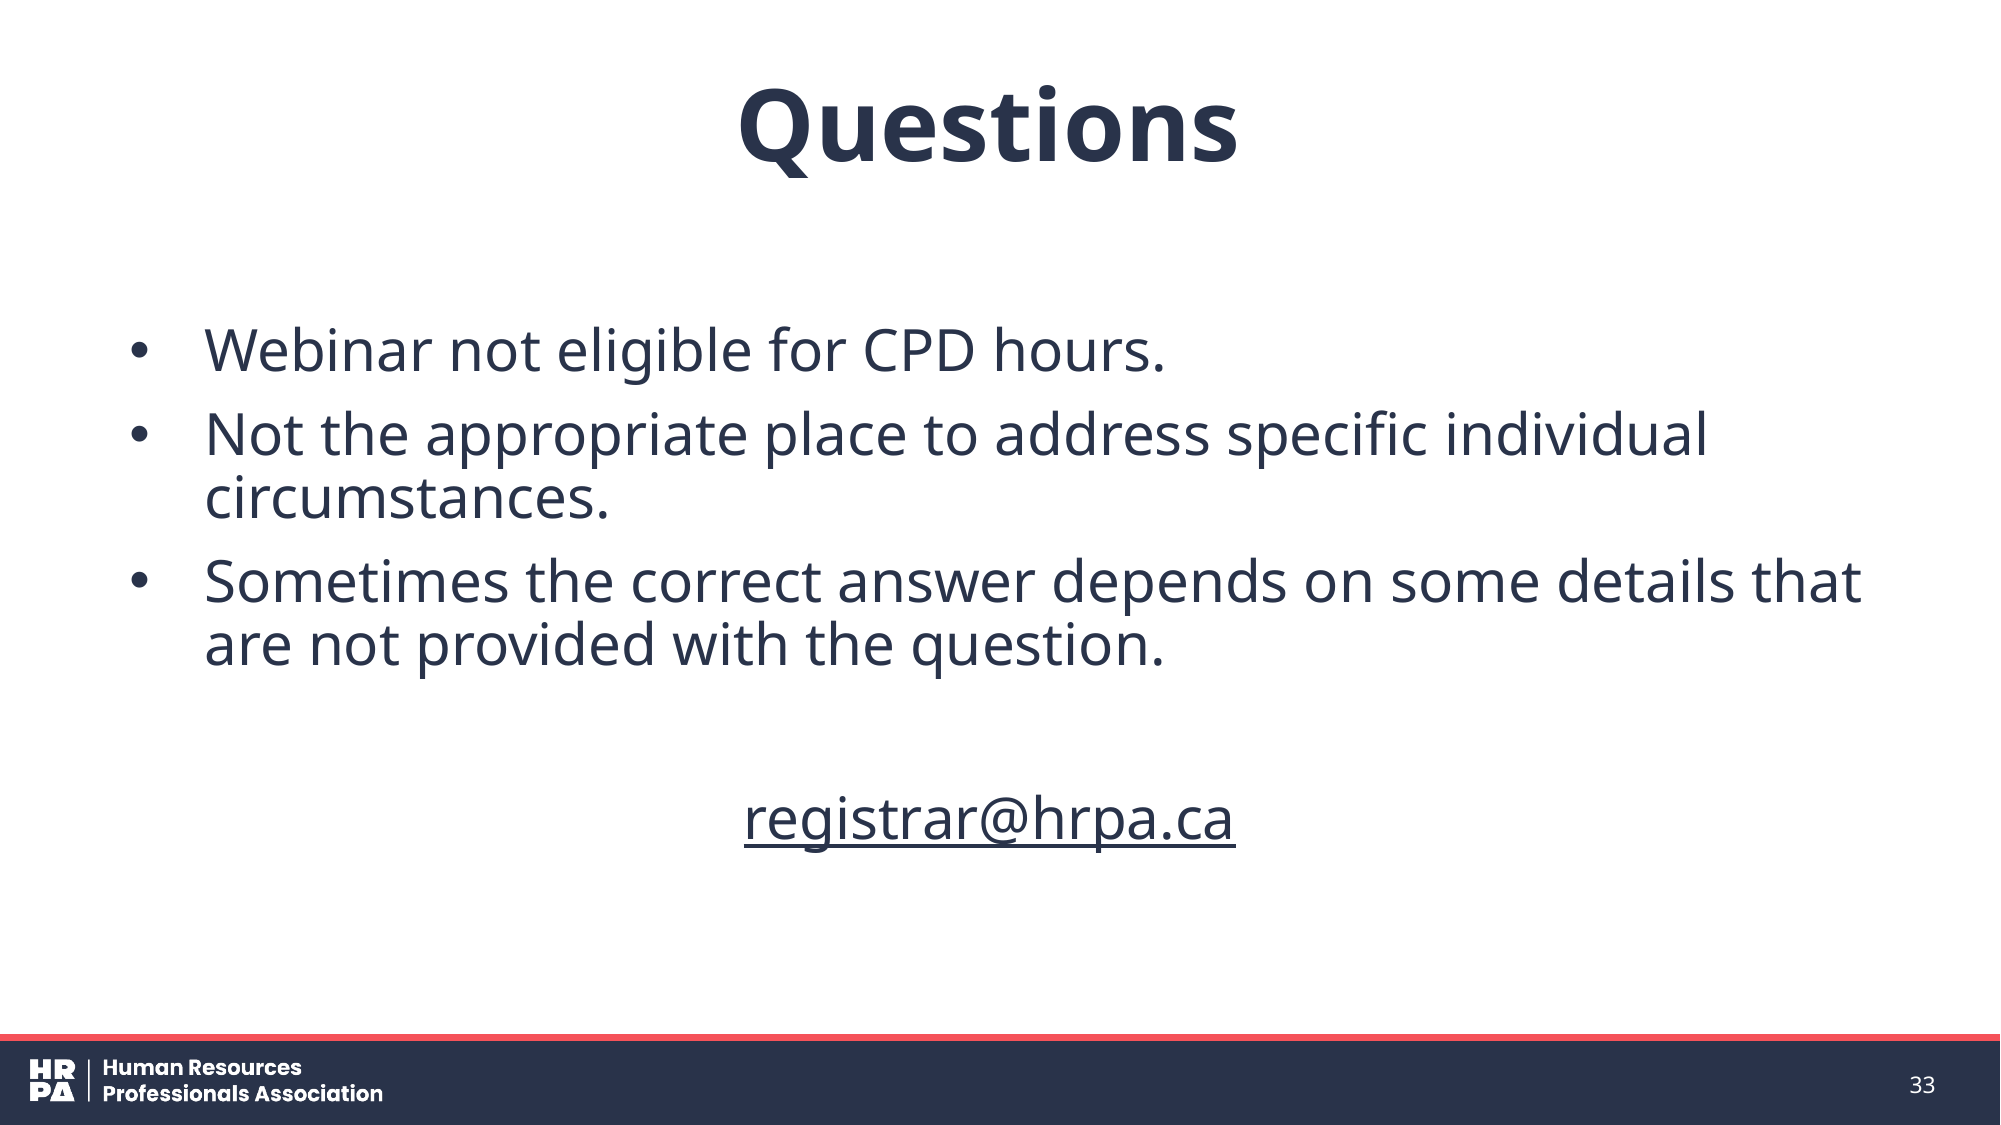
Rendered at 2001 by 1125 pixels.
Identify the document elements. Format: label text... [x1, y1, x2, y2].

list Webinar not eligible for CPD hours. Not the appropriate place to address specific individual circumstances. Sometimes the correct answer depends on some details that are not provided with the question. registrar@hrpa.ca [114, 223, 1880, 1020]
picture [21, 1051, 391, 1109]
title Questions [114, 68, 1863, 200]
slide_number 33 [1879, 1056, 1966, 1116]
